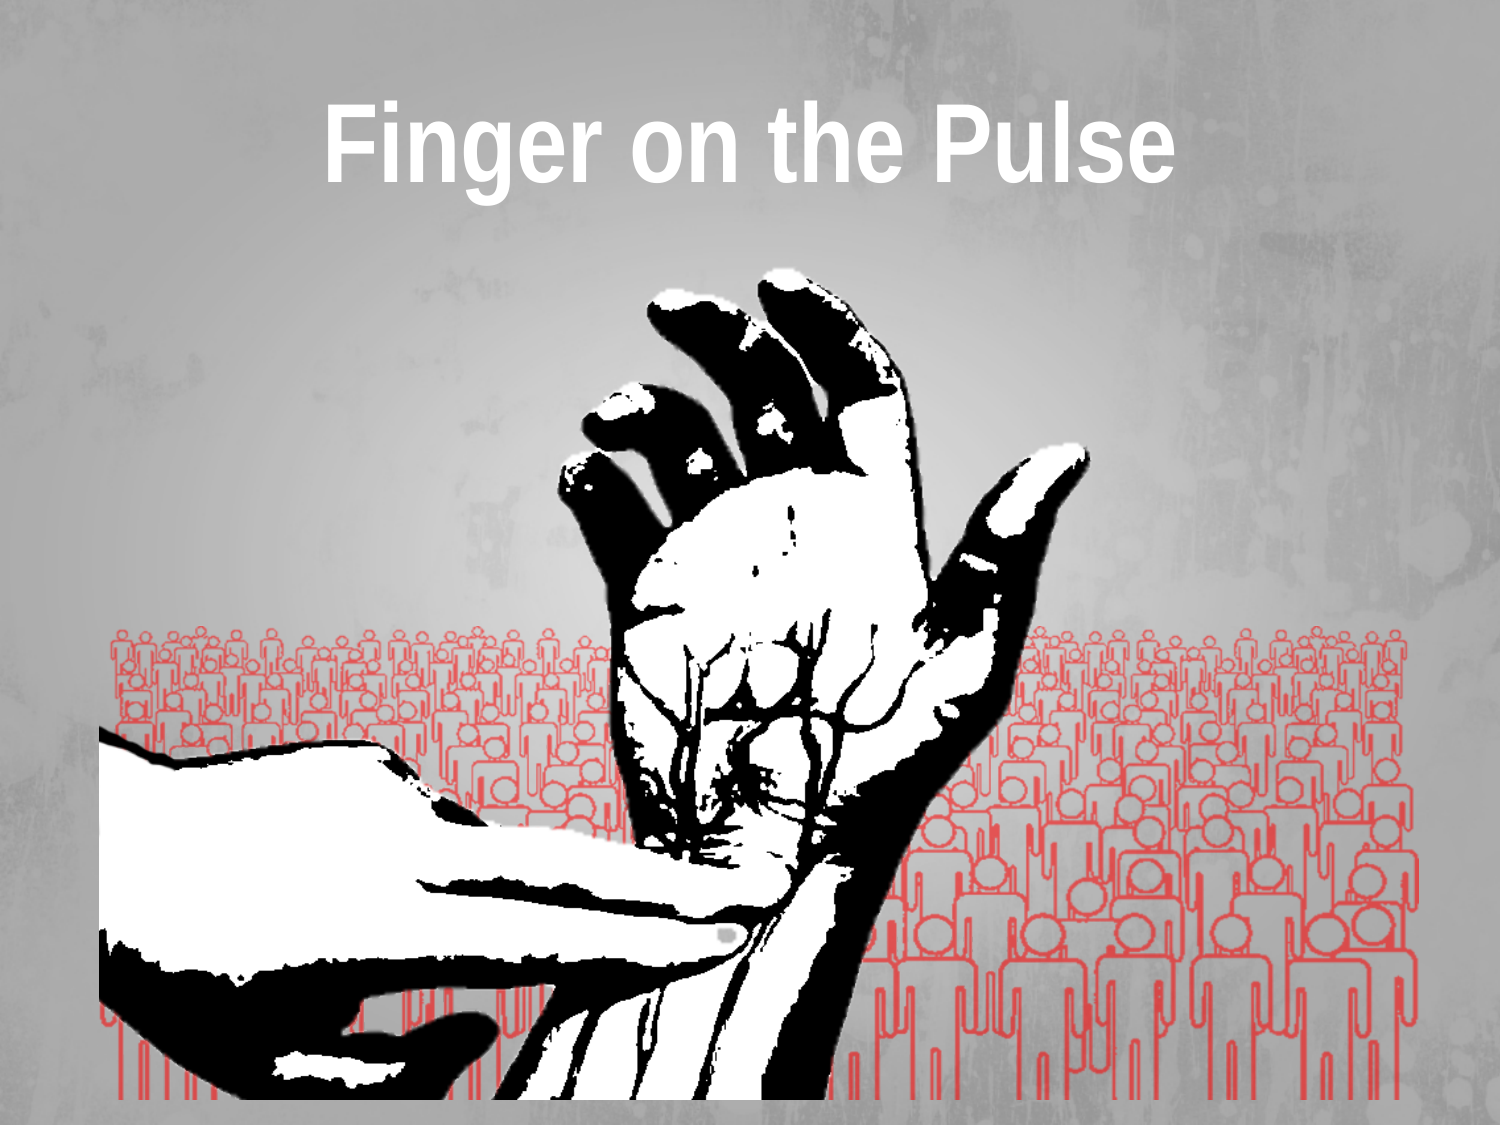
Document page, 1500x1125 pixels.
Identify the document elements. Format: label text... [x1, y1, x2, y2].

picture [0, 0, 1500, 1125]
title Finger on the Pulse [75, 50, 1425, 225]
